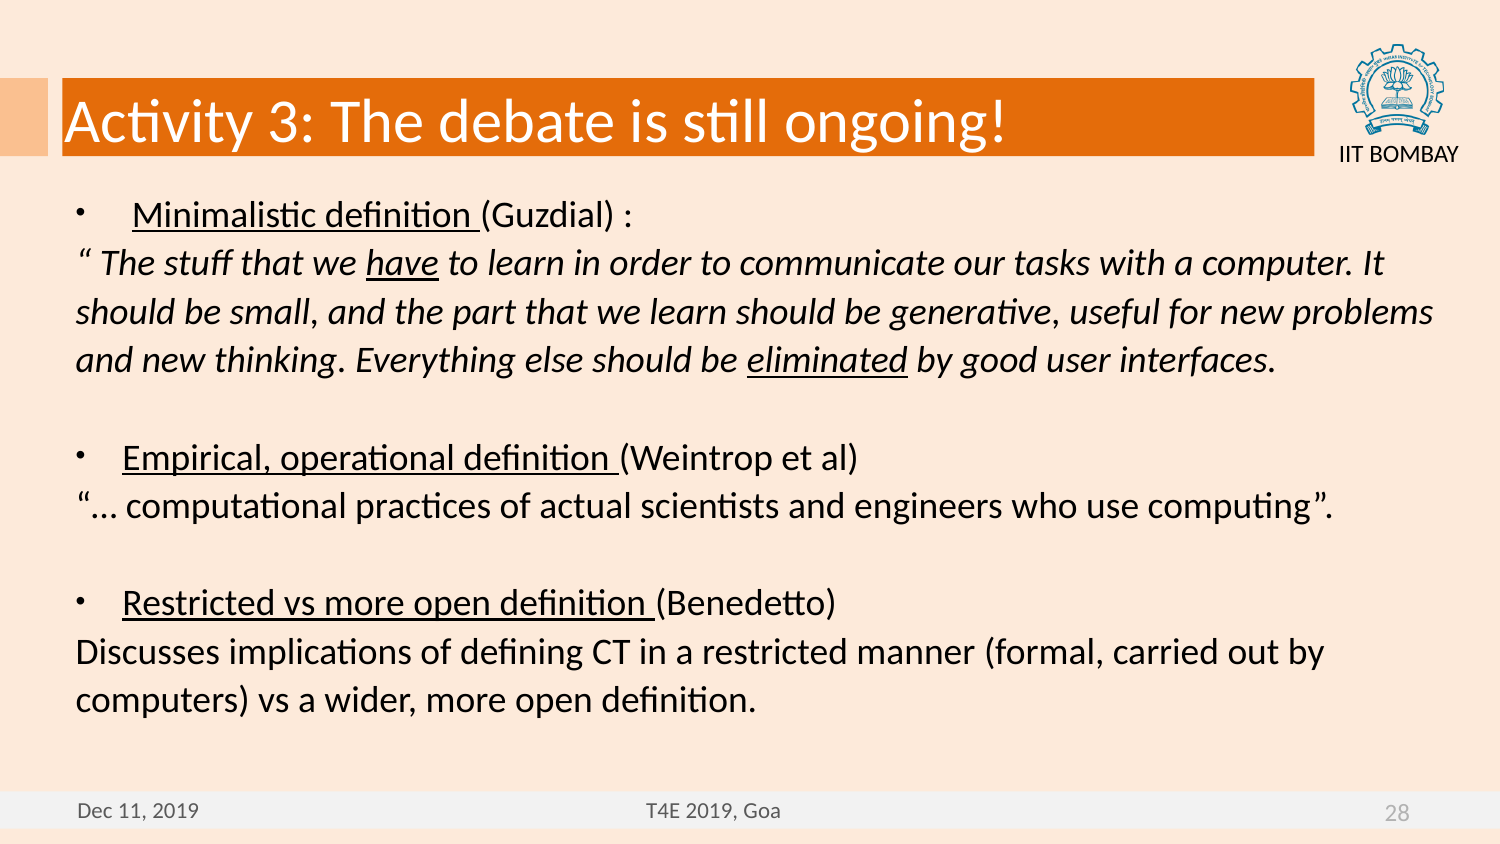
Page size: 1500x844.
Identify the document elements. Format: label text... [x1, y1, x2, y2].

list Minimalistic definition (Guzdial) : “ The stuff that we have to learn in order to communicate our tasks with a computer. It should be small, and the part that we learn should be generative, useful for new problems and new thinking. Everything else should be eliminated by good user interfaces. Empirical, operational definition (Weintrop et al) “… computational practices of actual scientists and engineers who use computing”. Restricted vs more open definition (Benedetto) Discusses implications of defining CT in a restricted manner (formal, carried out by computers) vs a wider, more open definition. [60, 178, 1450, 767]
list Activity 3: The debate is still ongoing! [50, 78, 1350, 157]
slide_number 28 [1332, 789, 1425, 835]
picture [1374, 126, 1420, 135]
picture [1350, 44, 1444, 135]
